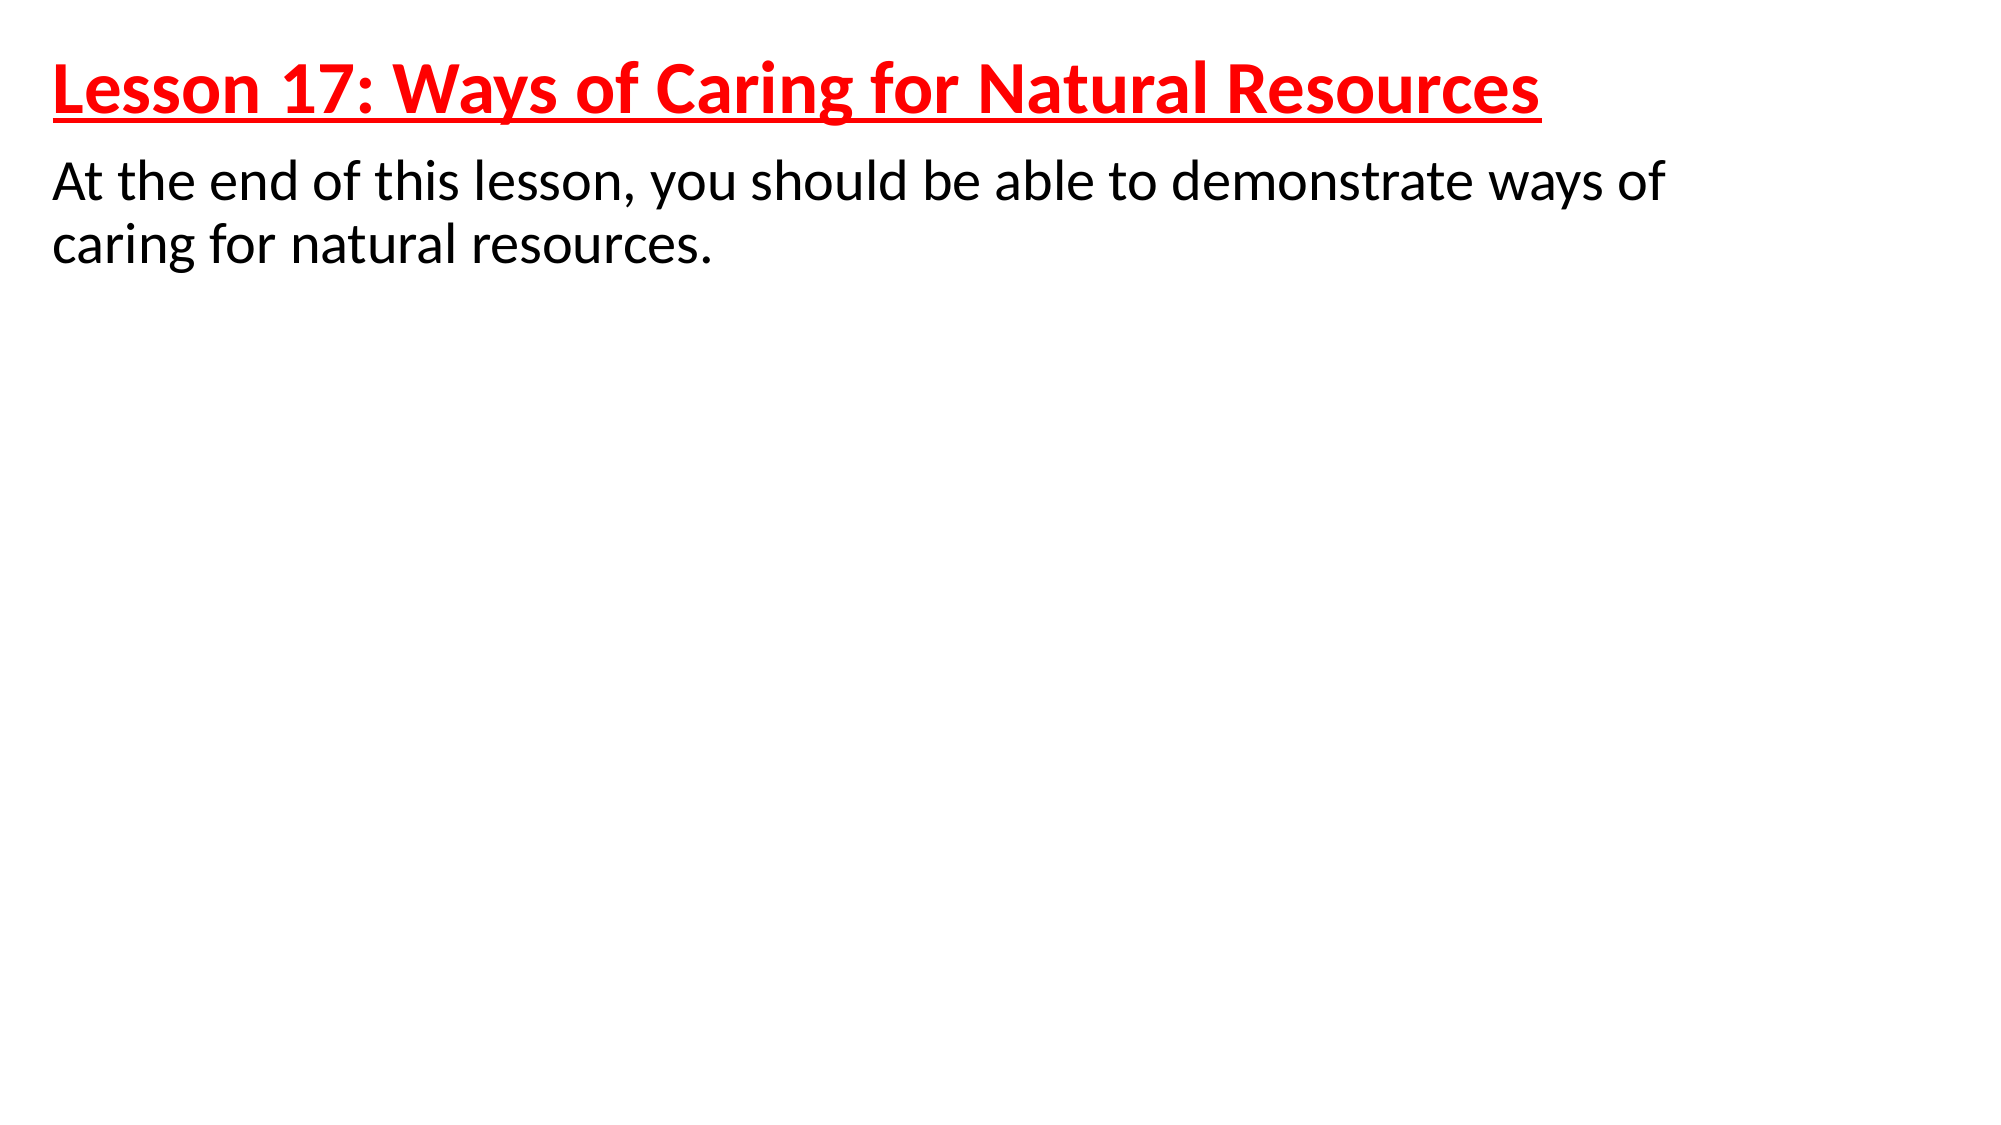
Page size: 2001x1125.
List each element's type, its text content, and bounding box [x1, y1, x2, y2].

list Lesson 17: Ways of Caring for Natural Resources At the end of this lesson, you should be able to demonstrate ways of caring for natural resources. [37, 40, 1763, 755]
